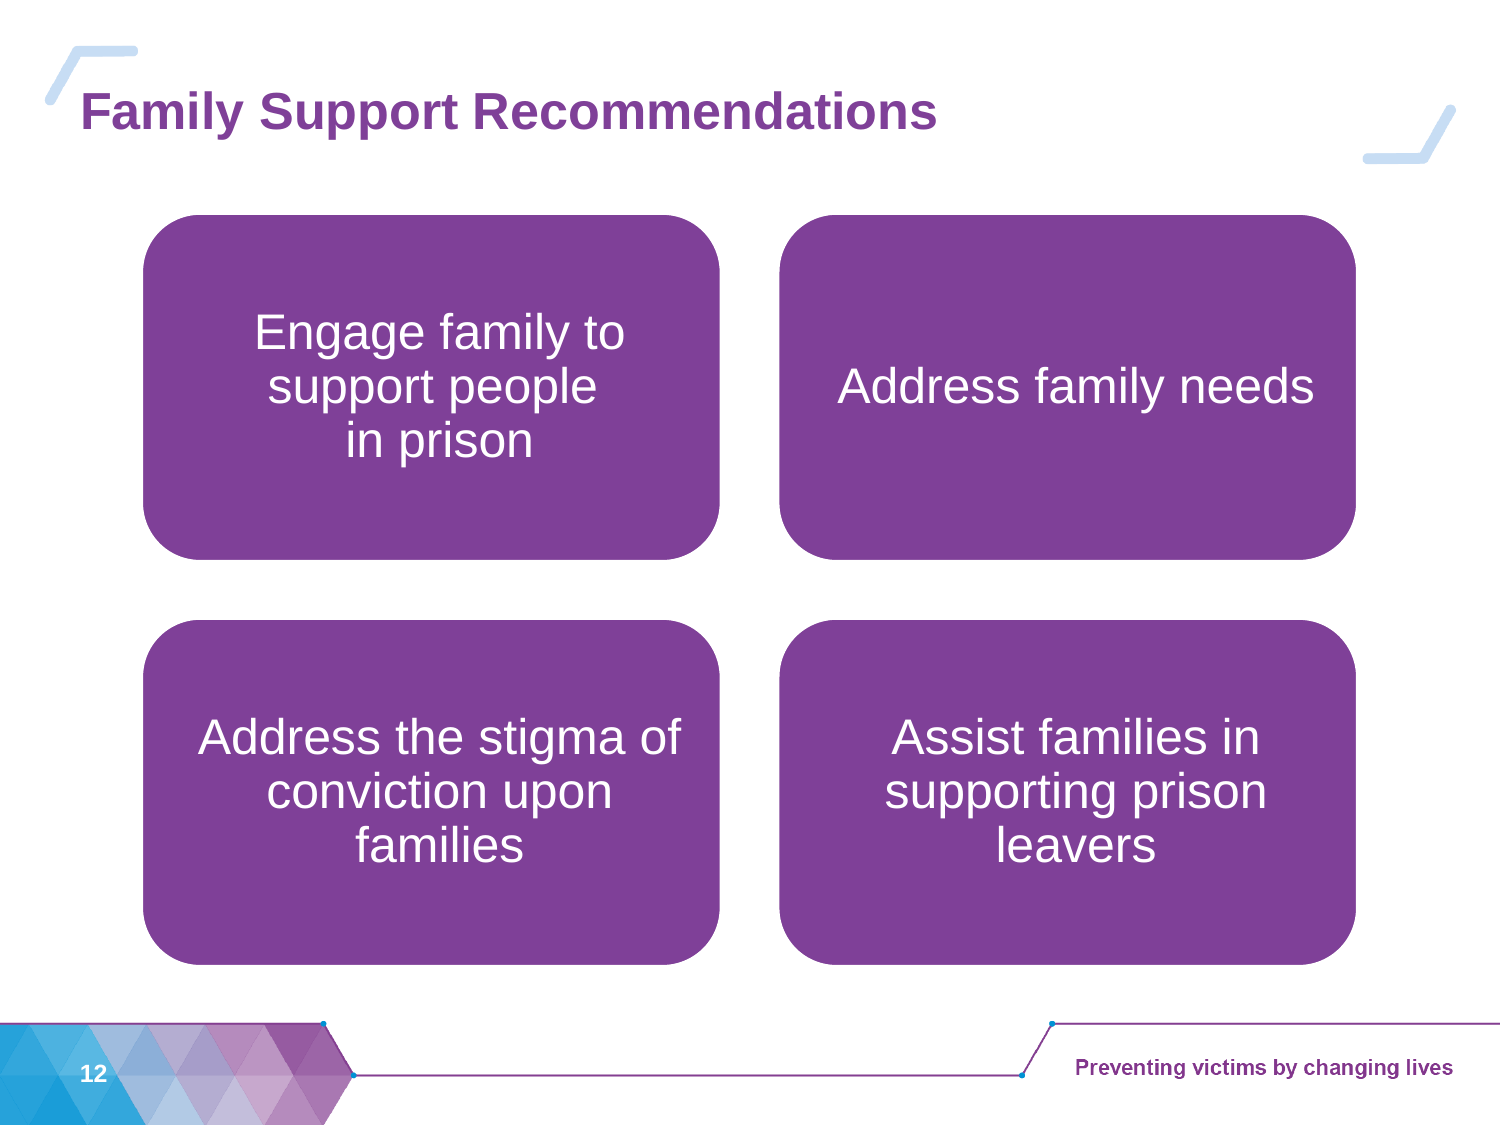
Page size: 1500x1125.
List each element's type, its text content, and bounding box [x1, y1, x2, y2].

picture [32, 0, 160, 128]
title Family Support Recommendations [64, 70, 1435, 155]
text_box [64, 213, 1435, 967]
picture [0, 1006, 1500, 1125]
slide_number 12 [64, 1042, 193, 1103]
picture [1341, 0, 1500, 191]
